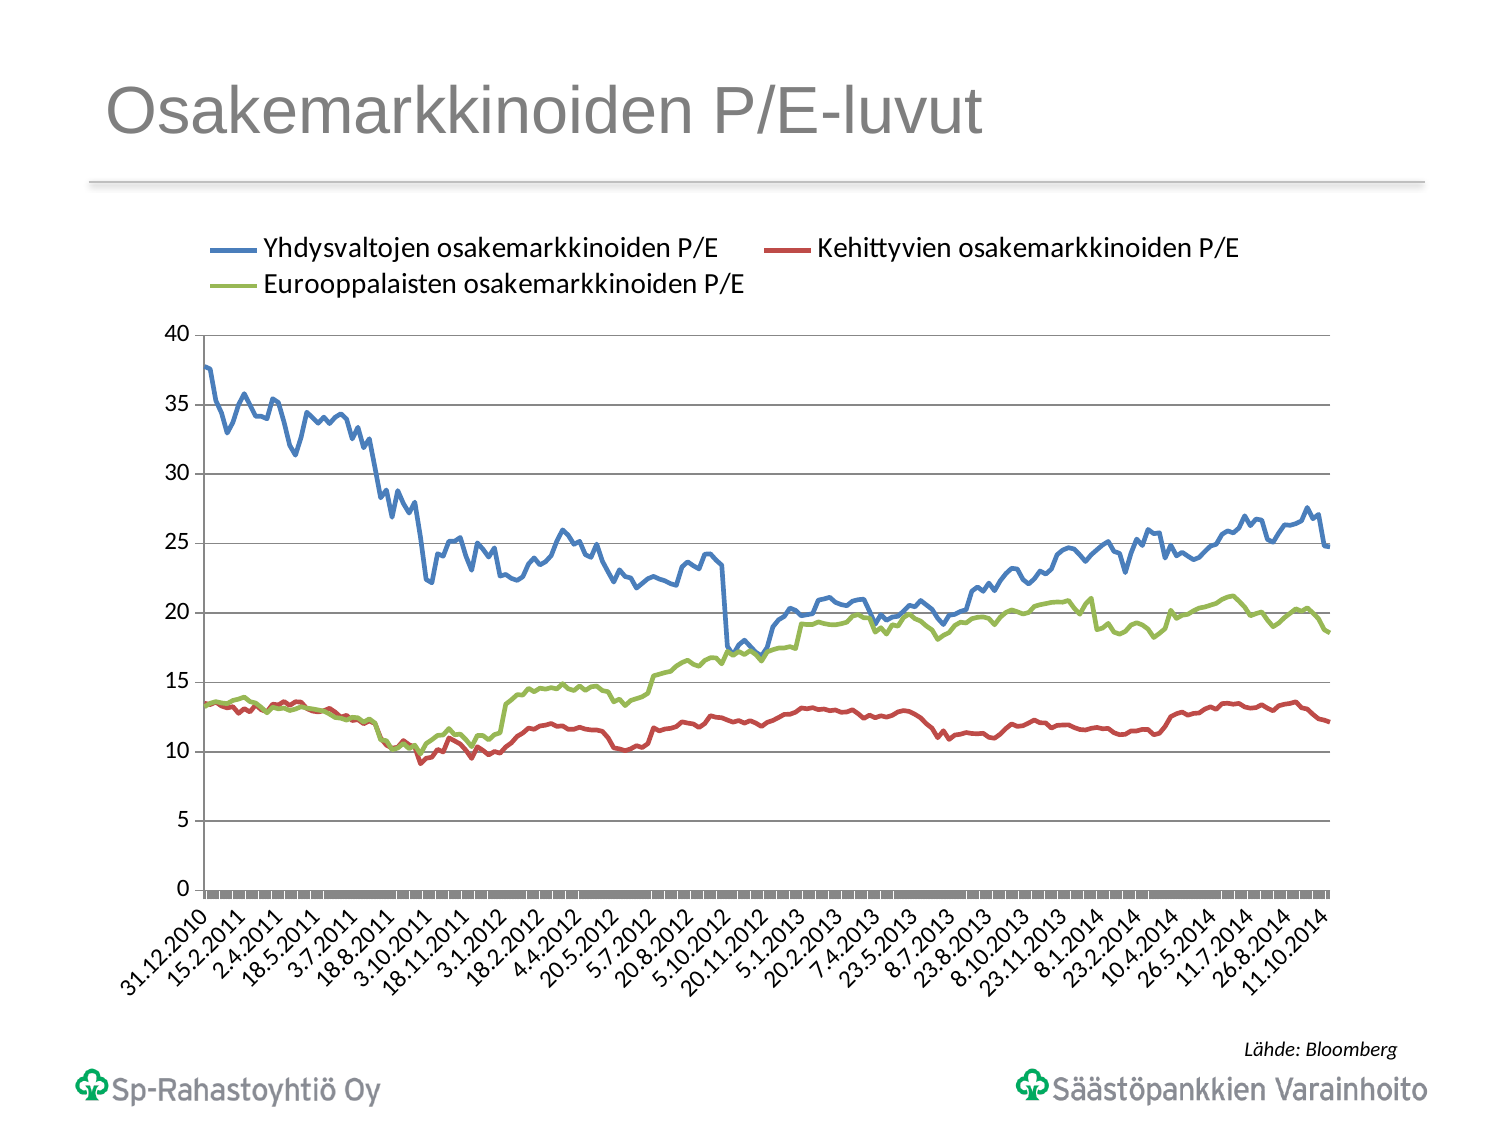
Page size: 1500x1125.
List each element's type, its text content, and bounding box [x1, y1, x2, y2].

text_box Lähde: Bloomberg [1229, 1028, 1436, 1068]
chart [90, 218, 1360, 1019]
title Osakemarkkinoiden P/E-luvut [90, 12, 1441, 201]
